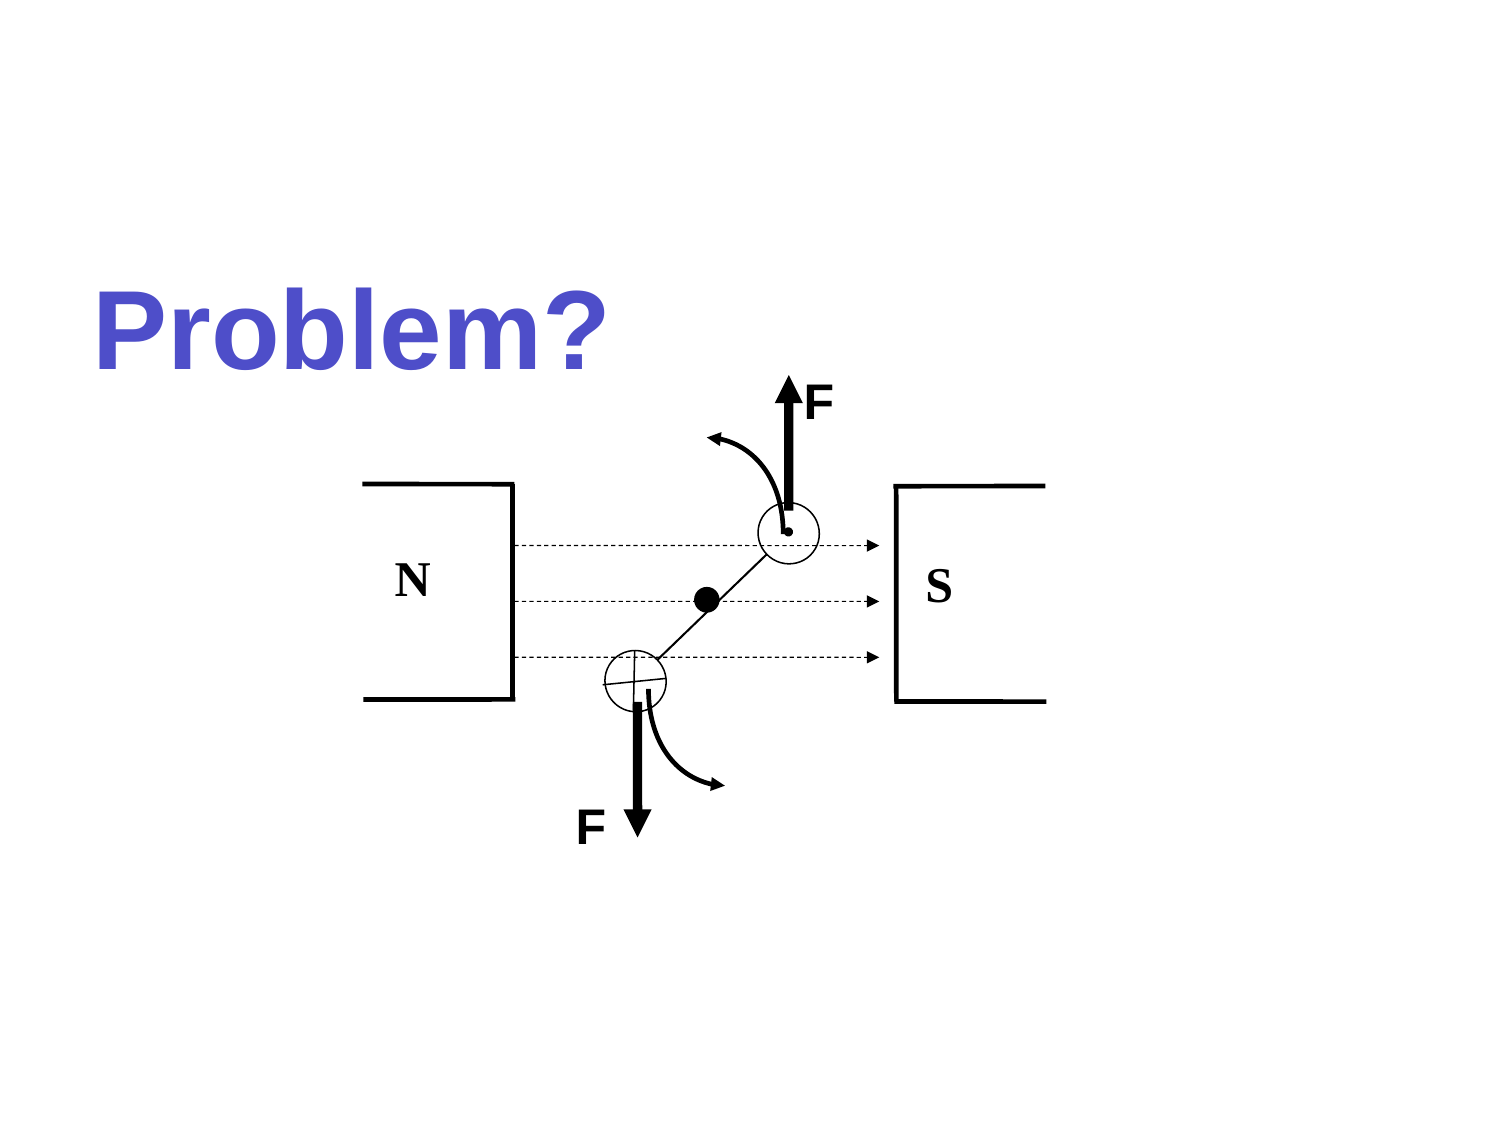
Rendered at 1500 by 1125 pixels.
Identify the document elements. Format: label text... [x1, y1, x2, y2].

text_box [706, 432, 773, 482]
text_box [638, 825, 644, 837]
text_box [362, 483, 1063, 702]
text_box F [560, 787, 638, 863]
text_box Problem? [77, 249, 627, 400]
text_box [650, 711, 725, 791]
text_box [782, 376, 788, 388]
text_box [514, 545, 880, 658]
text_box F [788, 362, 866, 438]
